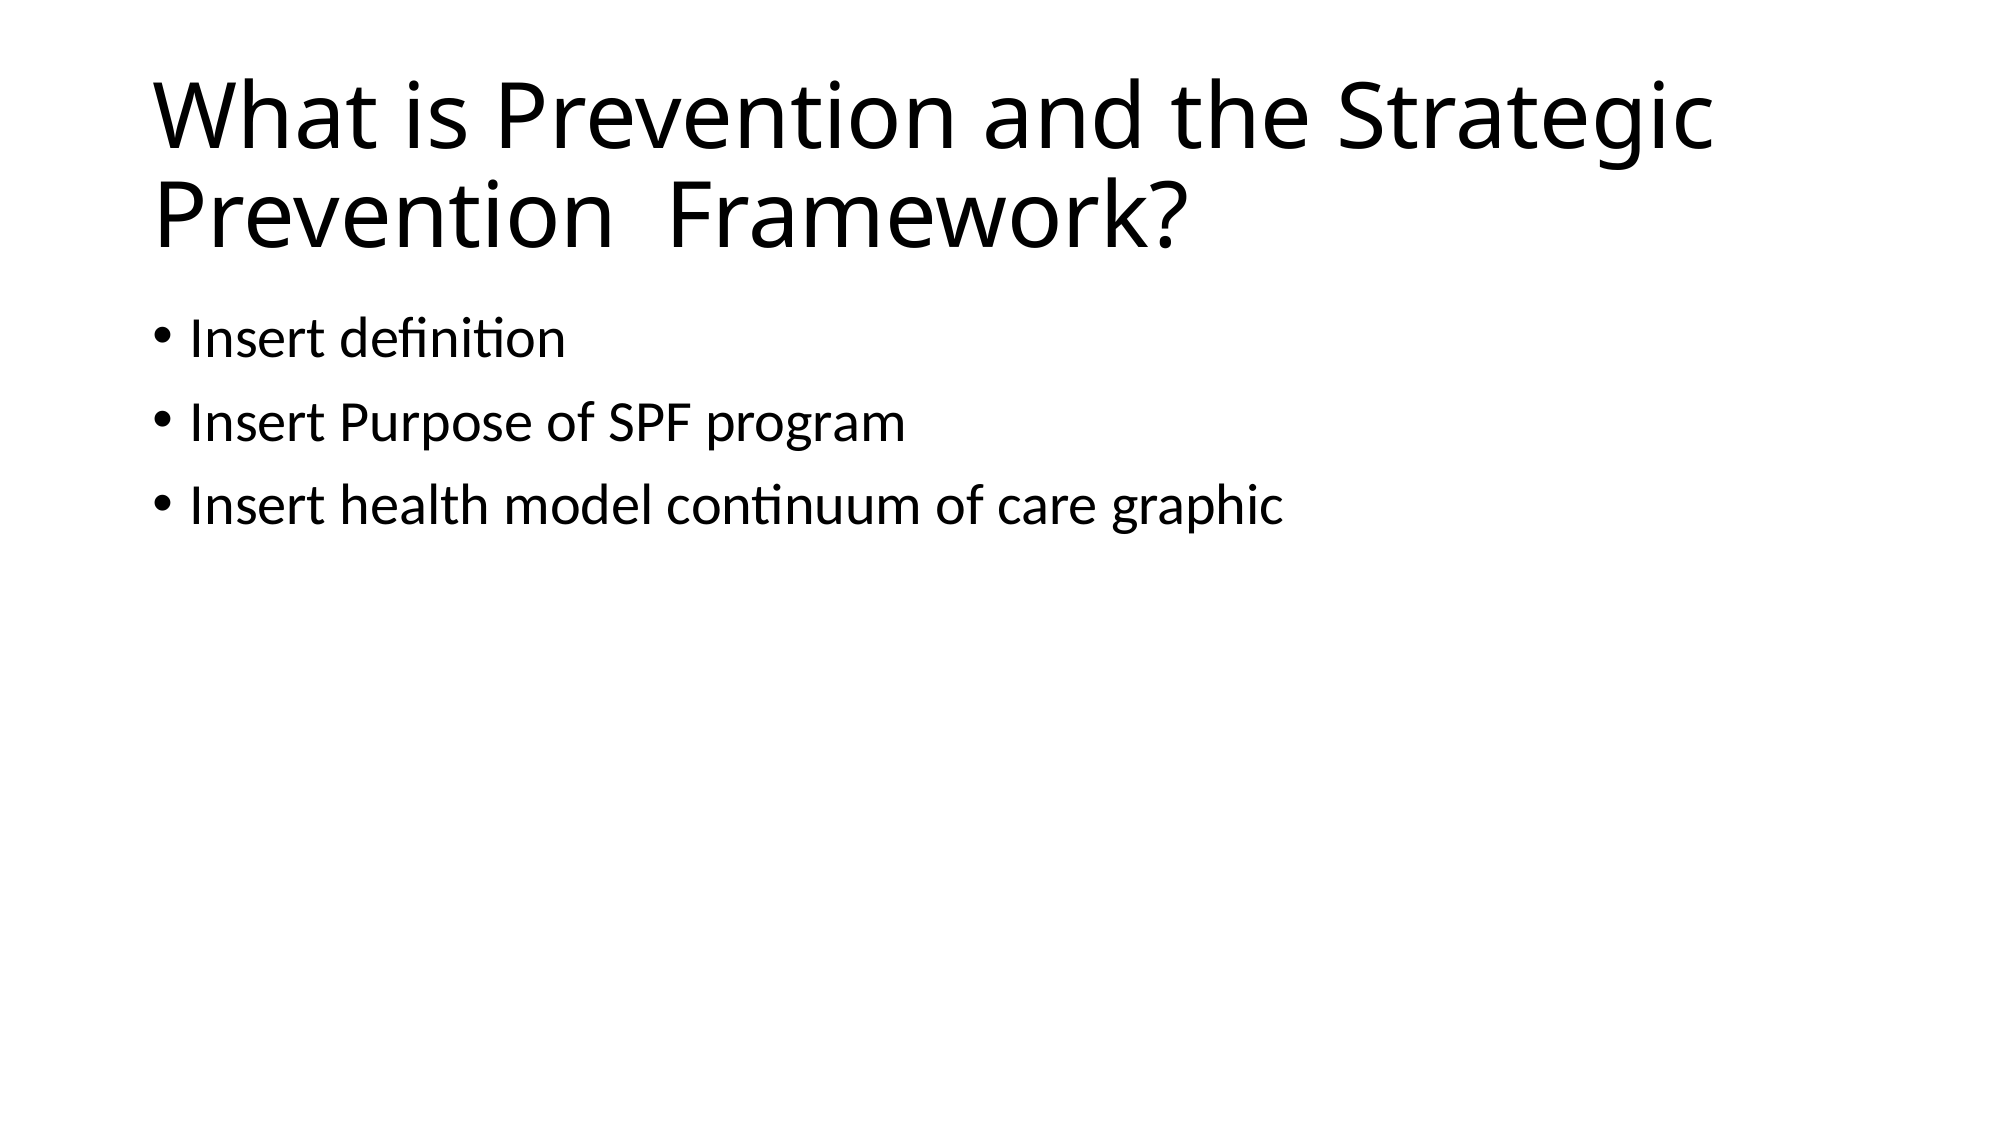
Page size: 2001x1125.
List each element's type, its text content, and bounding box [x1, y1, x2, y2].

title What is Prevention and the Strategic Prevention Framework? [137, 59, 1863, 278]
list Insert definition Insert Purpose of SPF program Insert health model continuum of care graphic [137, 299, 1863, 1014]
